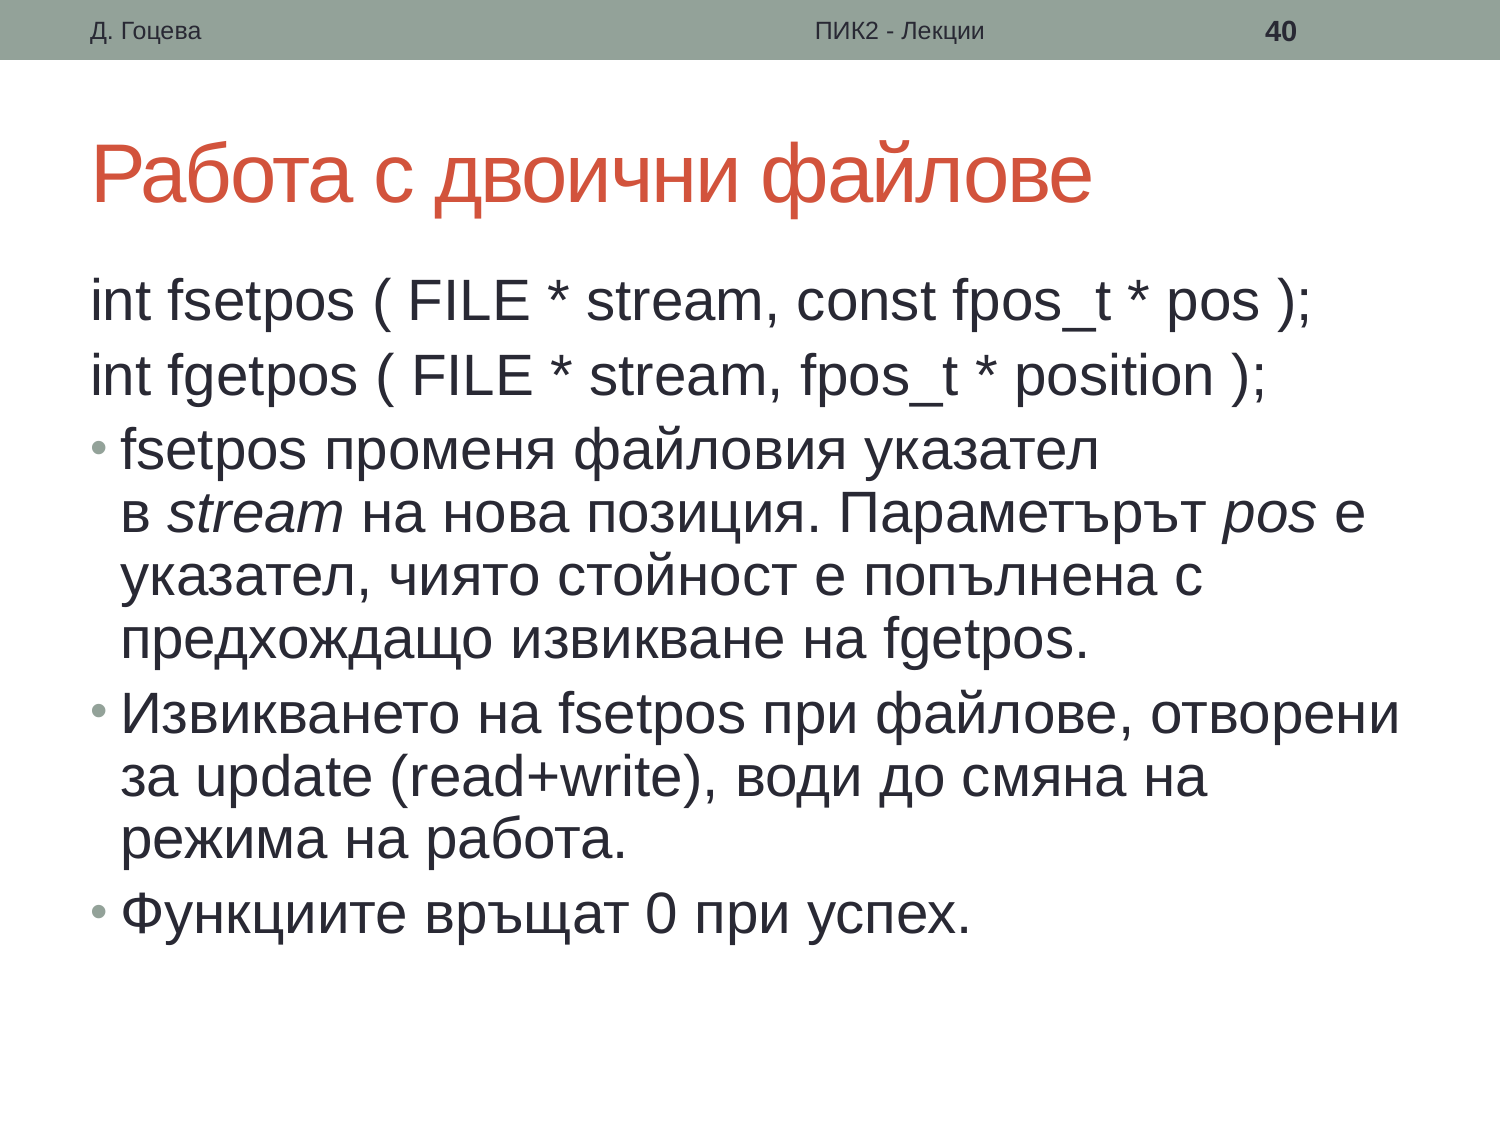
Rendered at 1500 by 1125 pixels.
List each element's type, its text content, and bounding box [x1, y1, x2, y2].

slide_number 40 [1250, 3, 1425, 57]
title Работа с двоични файлове [75, 87, 1425, 250]
footer ПИК2 - Лекции [562, 3, 1238, 57]
slide_number Д. Гоцева [75, 3, 550, 57]
list int fsetpos ( FILE * stream, const fpos_t * pos ); int fgetpos ( FILE * stream, fpos_t * position ); fsetpos променя файловия указател в stream на нова позиция. Параметърът pos е указател, чиято стойност е попълнена с предхождащо извикване на fgetpos. Извикването на fsetpos при файлове, отворени за update (read+write), води до смяна на режима на работа. Функциите връщат 0 при успех. [75, 262, 1425, 1063]
